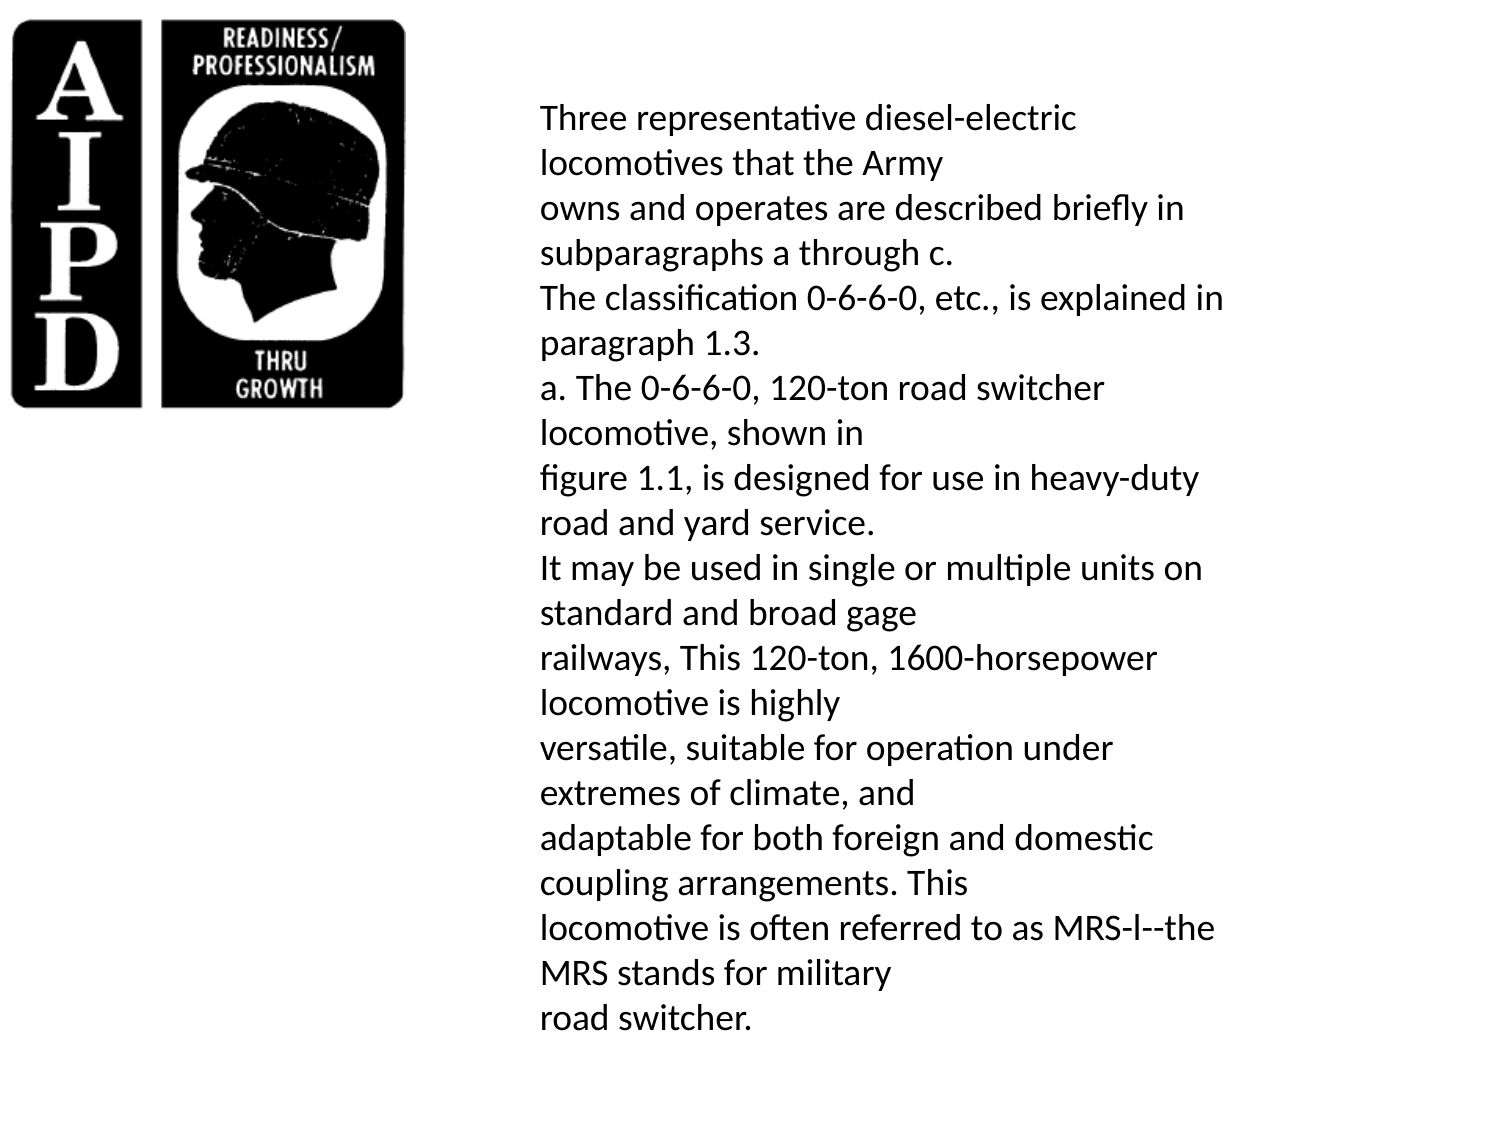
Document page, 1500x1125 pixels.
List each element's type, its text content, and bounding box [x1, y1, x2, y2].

picture [8, 12, 406, 415]
text_box Three representative diesel-electric locomotives that the Army owns and operates are described briefly in subparagraphs a through c. The classification 0-6-6-0, etc., is explained in paragraph 1.3. a. The 0-6-6-0, 120-ton road switcher locomotive, shown in figure 1.1, is designed for use in heavy-duty road and yard service. It may be used in single or multiple units on standard and broad gage railways, This 120-ton, 1600-horsepower locomotive is highly versatile, suitable for operation under extremes of climate, and adaptable for both foreign and domestic coupling arrangements. This locomotive is often referred to as MRS-l--the MRS stands for military road switcher. [524, 85, 1275, 1046]
